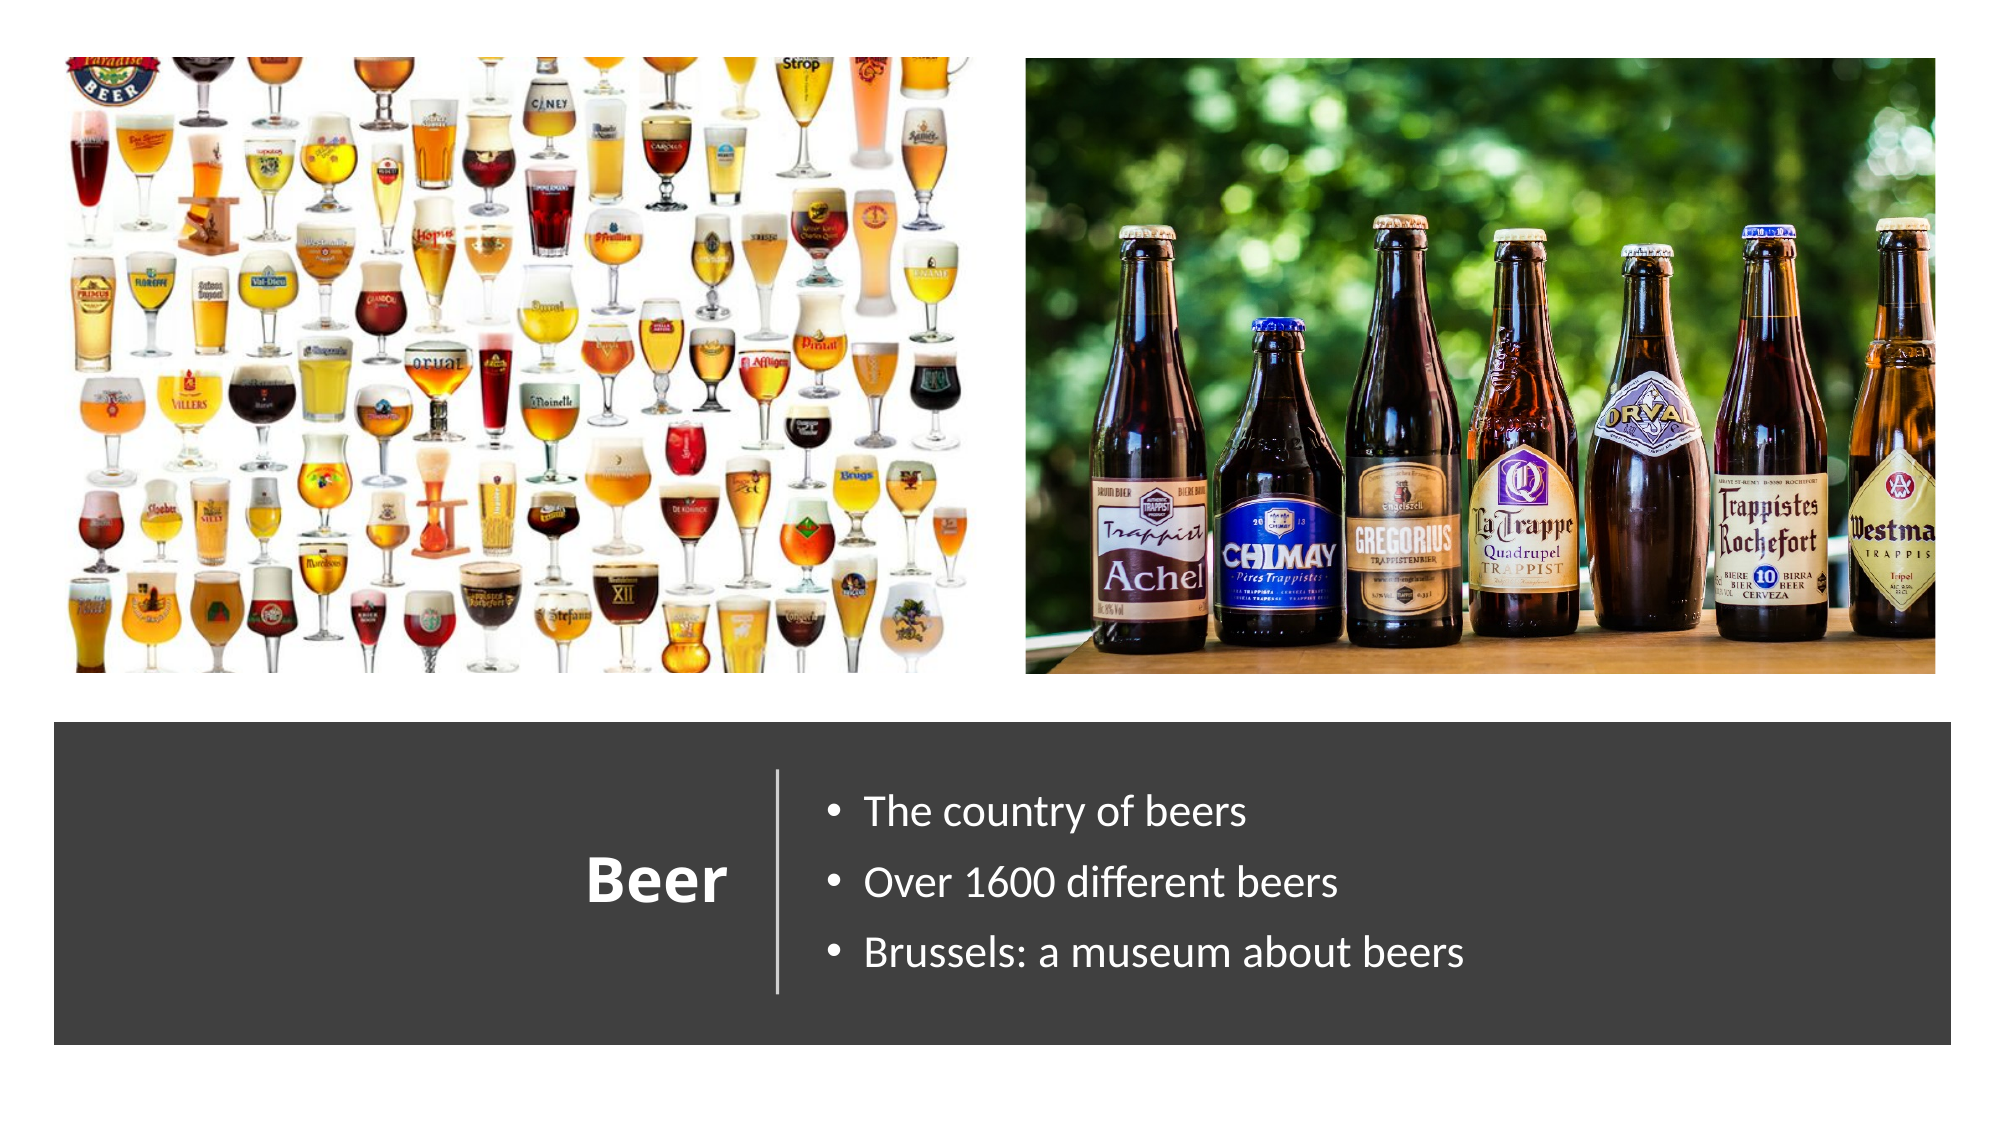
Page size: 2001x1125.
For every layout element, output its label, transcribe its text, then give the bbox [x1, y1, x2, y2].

picture [64, 57, 977, 673]
text_box [63, 731, 1942, 1036]
list The country of beers Over 1600 different beers Brussels: a museum about beers [811, 757, 1896, 1008]
picture [1025, 58, 1936, 674]
title Beer [106, 757, 744, 1008]
